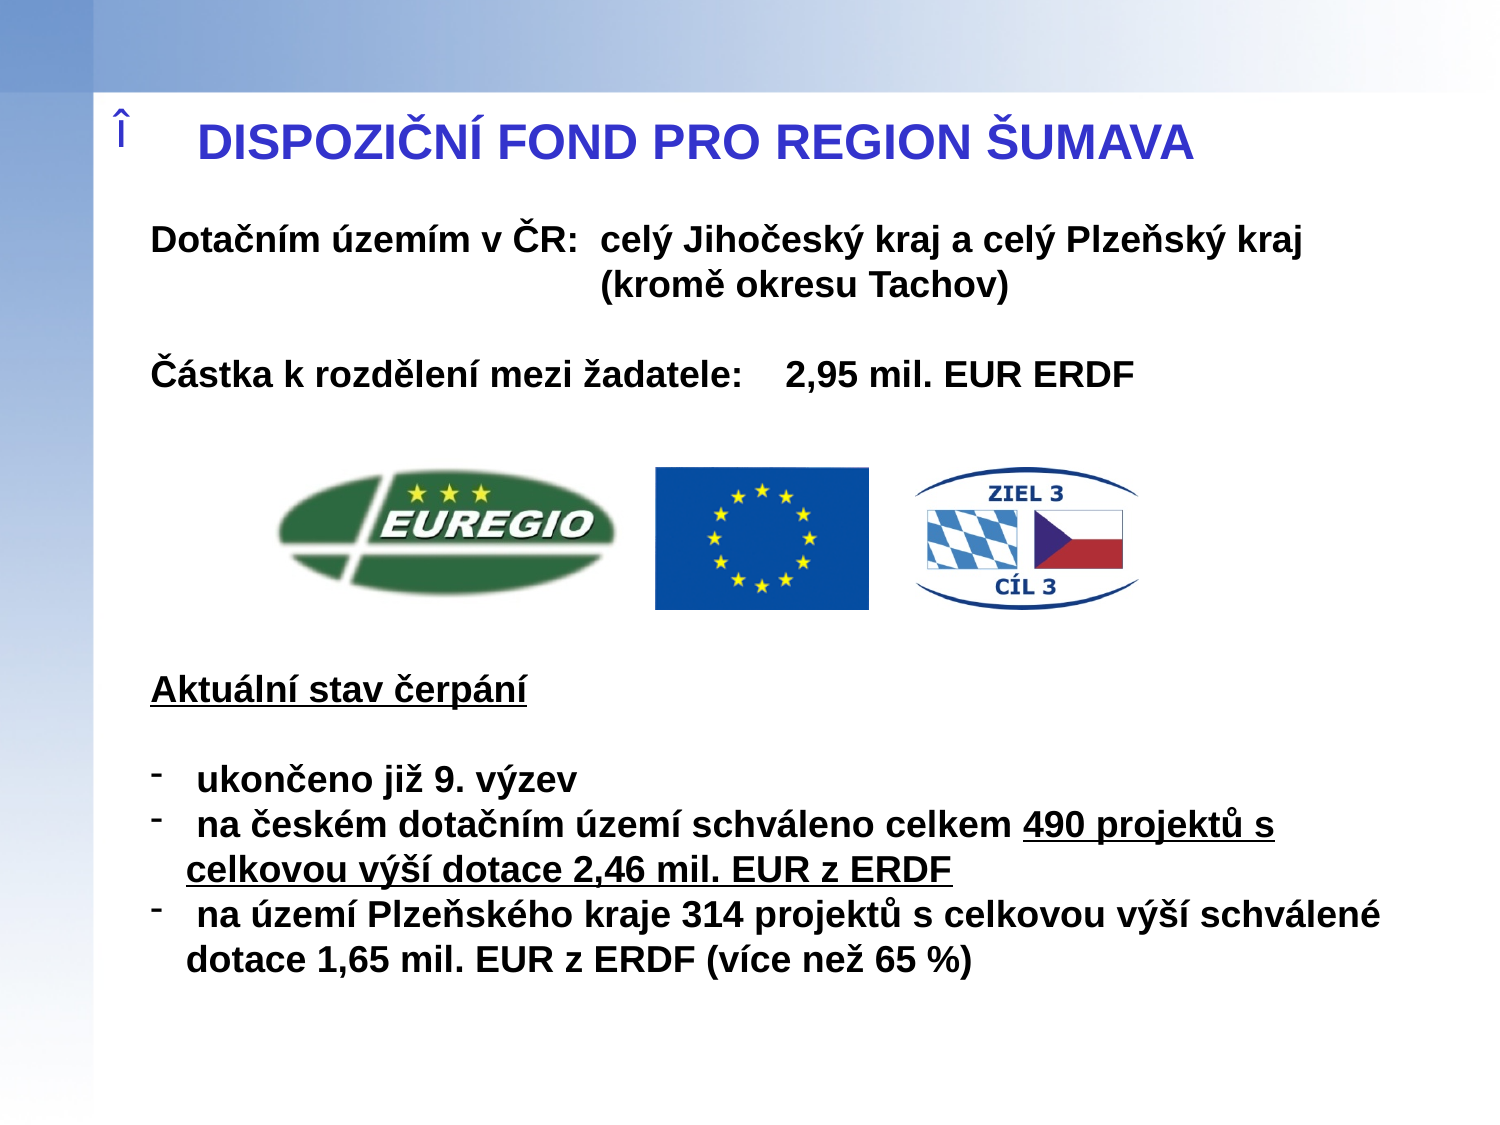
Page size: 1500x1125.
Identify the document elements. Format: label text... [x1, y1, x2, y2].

picture [0, 0, 1500, 1125]
text_box î [100, 90, 176, 165]
text_box DISPOZIČNÍ FOND PRO REGION ŠUMAVA [183, 101, 1447, 177]
text_box Dotačním územím v ČR: celý Jihočeský kraj a celý Plzeňský kraj (kromě okresu Tachov) Částka k rozdělení mezi žadatele: 2,95 mil. EUR ERDF Aktuální stav čerpání ukončeno již 9. výzev na českém dotačním území schváleno celkem 490 projektů s celkovou výší dotace 2,46 mil. EUR z ERDF na území Plzeňského kraje 314 projektů s celkovou výší schválené dotace 1,65 mil. EUR z ERDF (více než 65 %) [135, 208, 1400, 1033]
